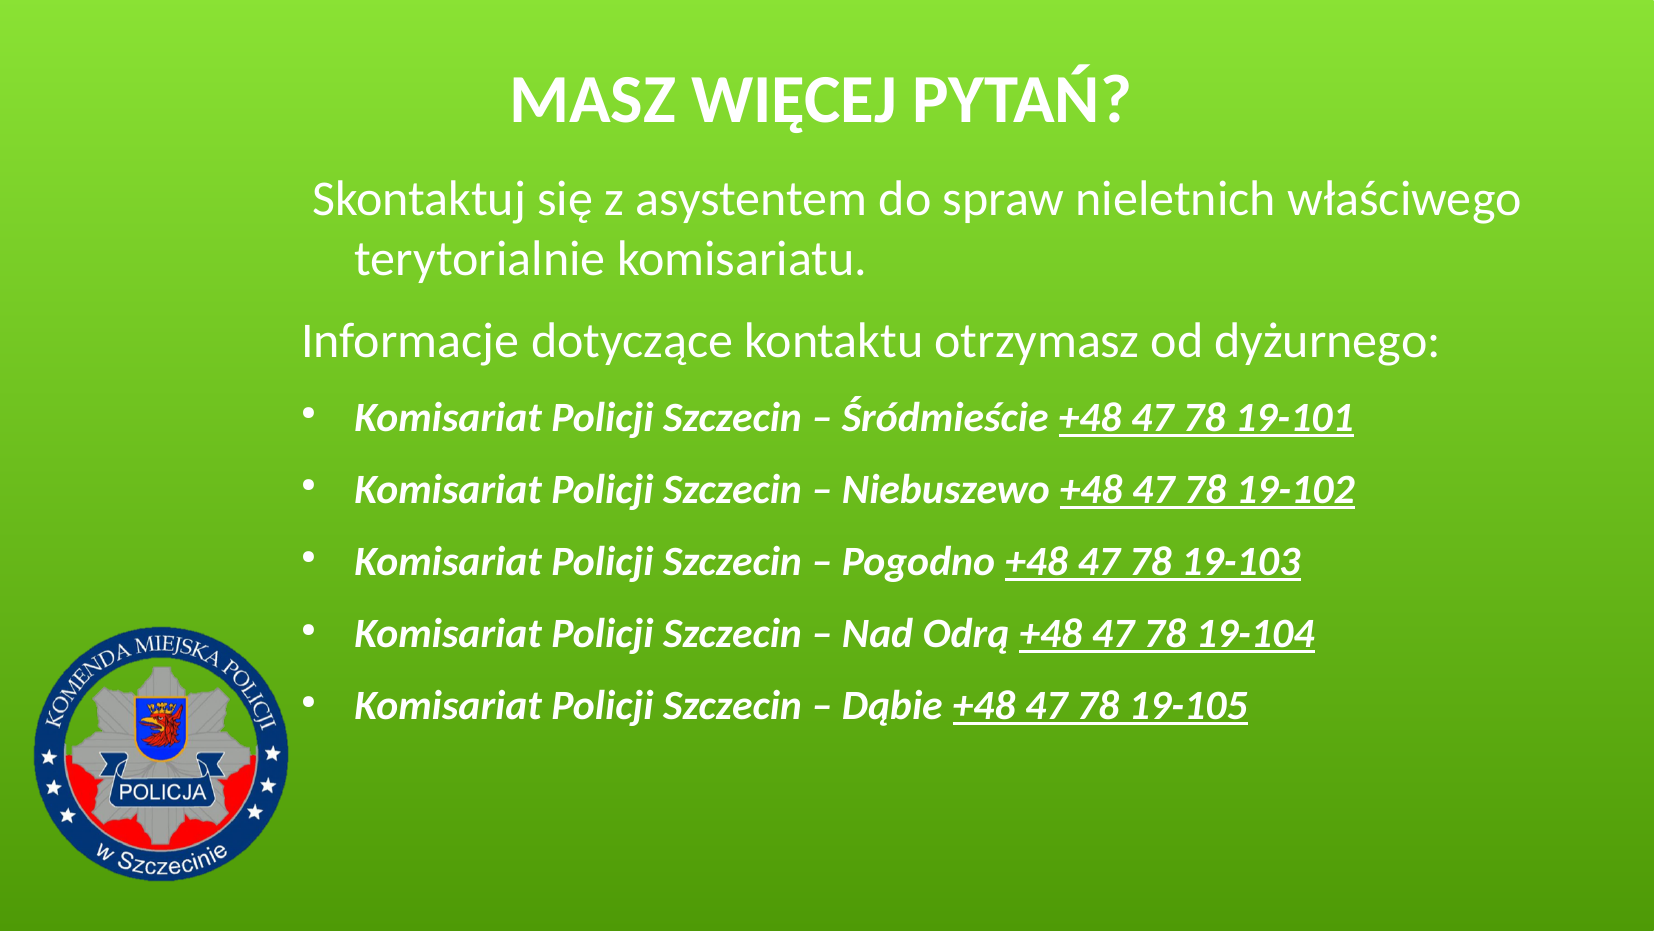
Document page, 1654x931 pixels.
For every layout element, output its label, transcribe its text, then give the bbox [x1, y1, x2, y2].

picture [29, 594, 296, 910]
title MASZ WIĘCEJ PYTAŃ? [70, 16, 1571, 173]
list Skontaktuj się z asystentem do spraw nieletnich właściwego terytorialnie komisariatu. Informacje dotyczące kontaktu otrzymasz od dyżurnego: Komisariat Policji Szczecin – Śródmieście +48 47 78 19-101 Komisariat Policji Szczecin – Niebuszewo +48 47 78 19-102 Komisariat Policji Szczecin – Pogodno +48 47 78 19-103 Komisariat Policji Szczecin – Nad Odrą +48 47 78 19-104 Komisariat Policji Szczecin – Dąbie +48 47 78 19-105 [283, 165, 1524, 520]
